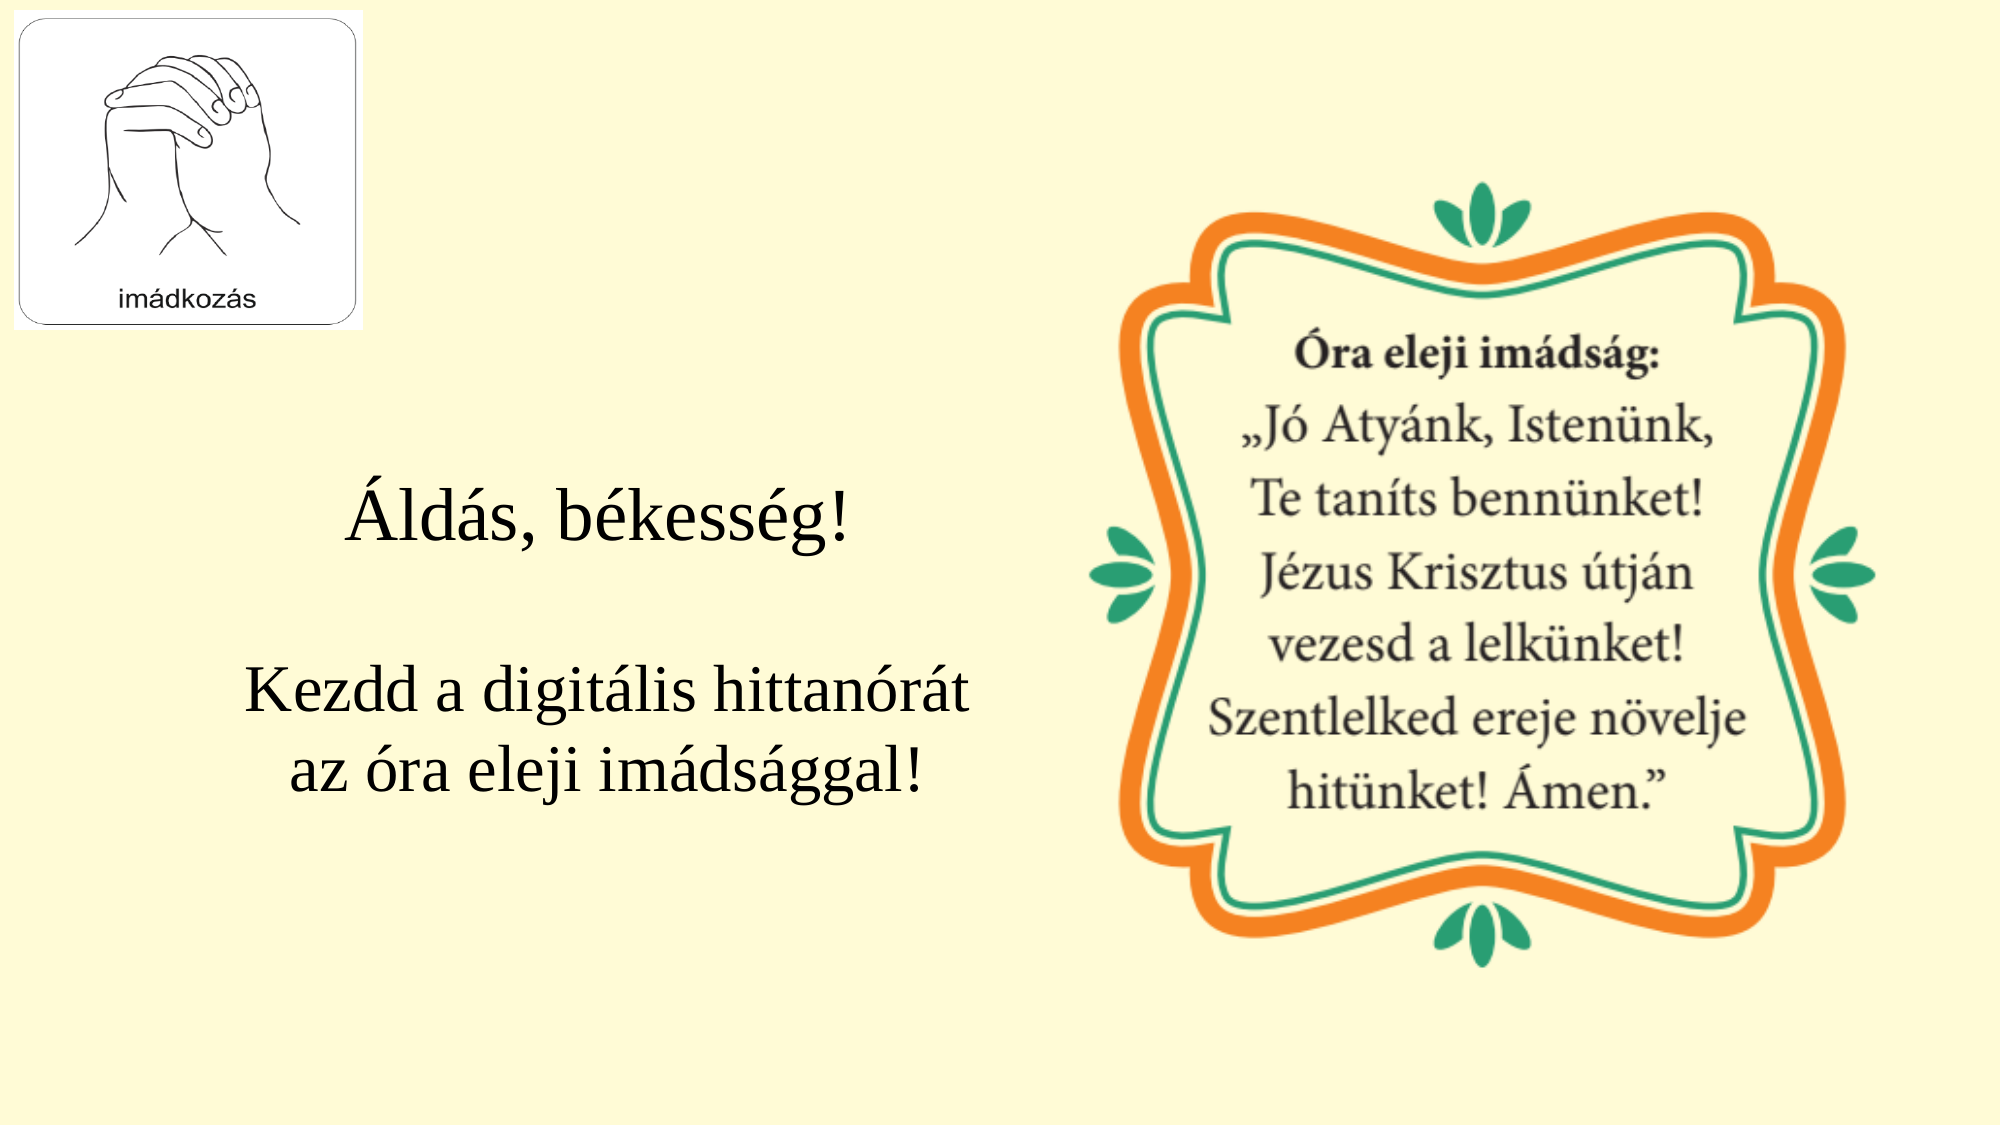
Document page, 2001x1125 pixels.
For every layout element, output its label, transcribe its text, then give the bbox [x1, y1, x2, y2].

picture [1045, 143, 1928, 1030]
text_box Áldás, békesség! Kezdd a digitális hittanórát az óra eleji imádsággal! [195, 457, 1021, 813]
picture [14, 10, 363, 330]
